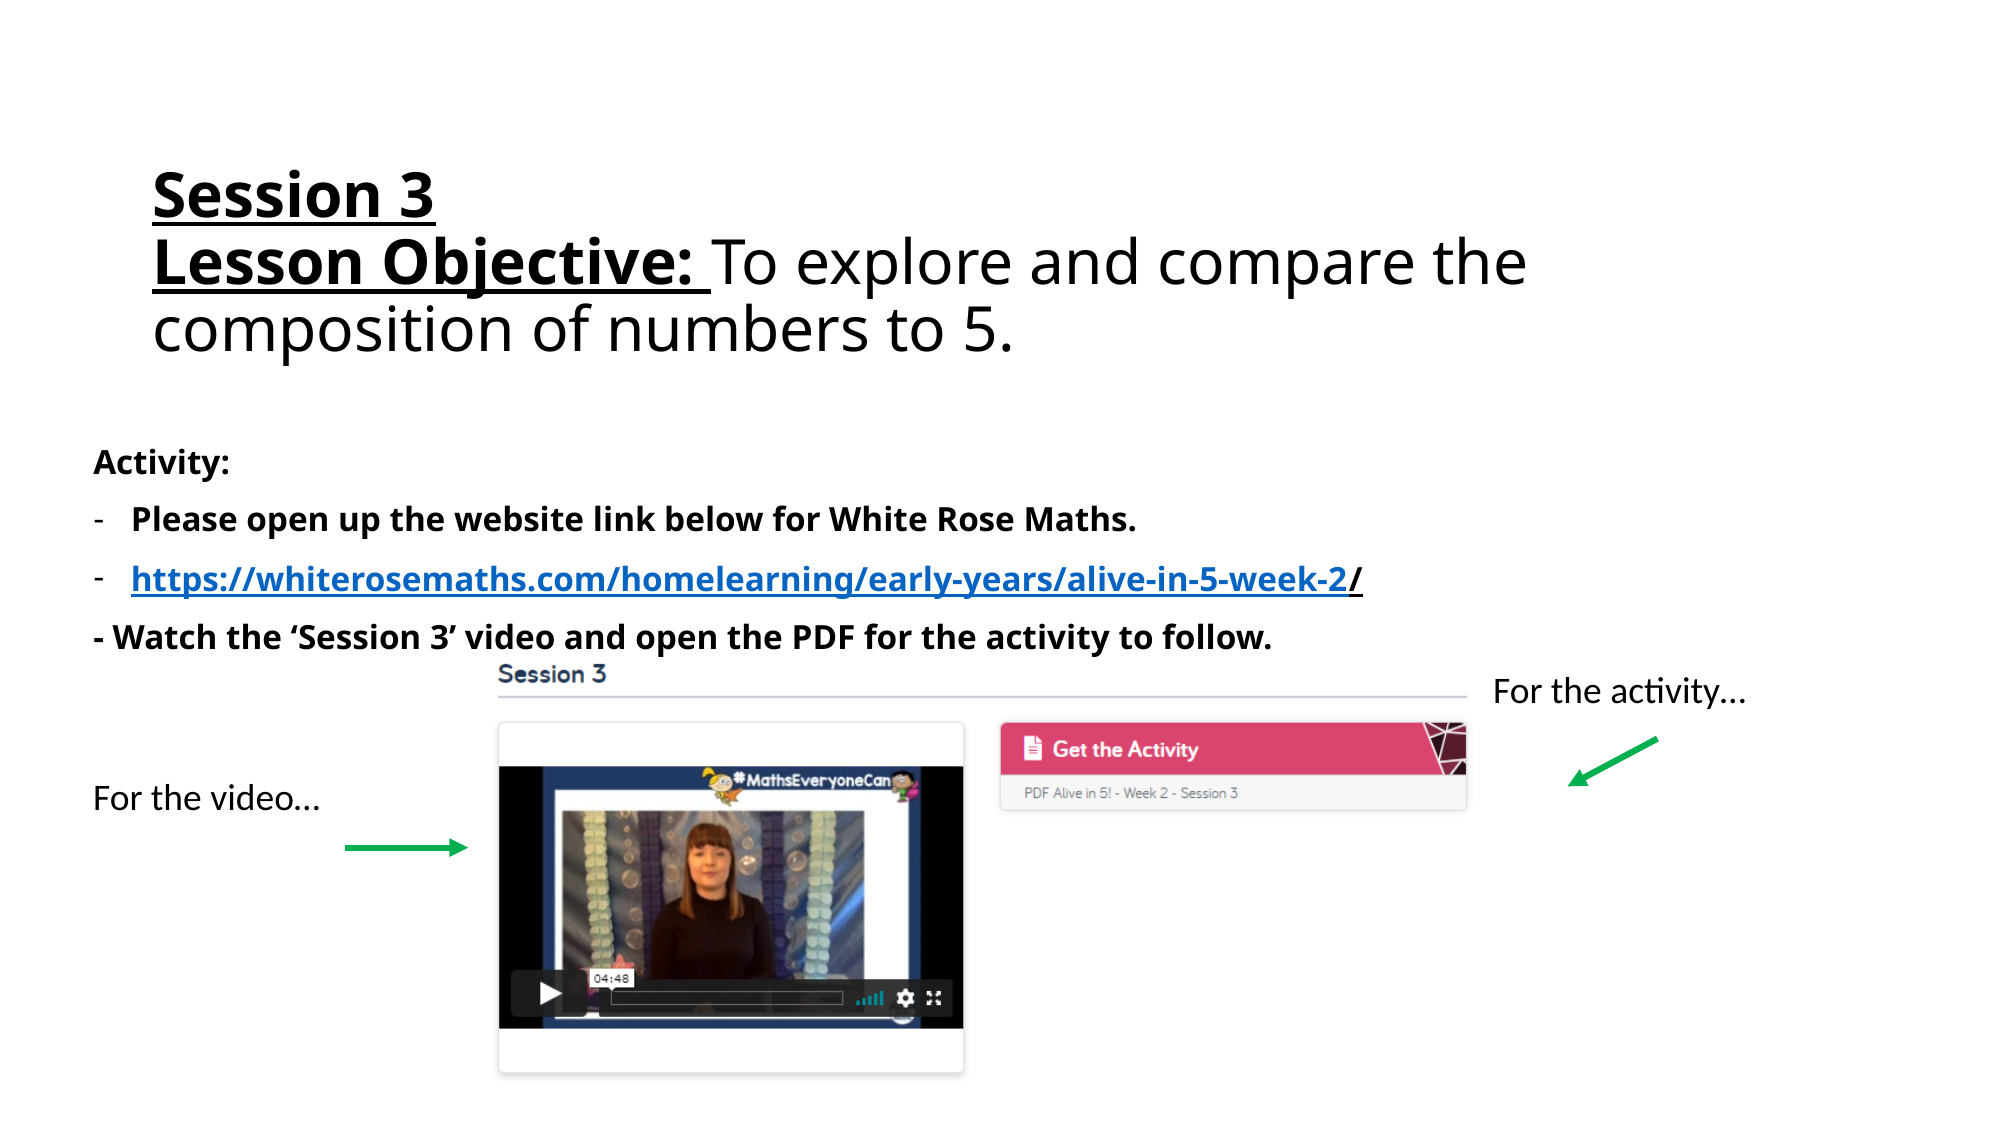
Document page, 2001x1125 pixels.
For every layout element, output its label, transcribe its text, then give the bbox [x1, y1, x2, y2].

text_box For the activity… [1479, 659, 1804, 719]
picture [484, 657, 1479, 1084]
title Session 3 Lesson Objective: To explore and compare the composition of numbers to 5. [137, 155, 1863, 373]
text_box For the video… [78, 765, 404, 826]
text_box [1567, 738, 1658, 787]
list Activity: Please open up the website link below for White Rose Maths. https://whiterosemaths.com/homelearning/early-years/alive-in-5-week-2/ - Watch the ‘Session 3’ video and open the PDF for the activity to follow. [78, 438, 1804, 806]
